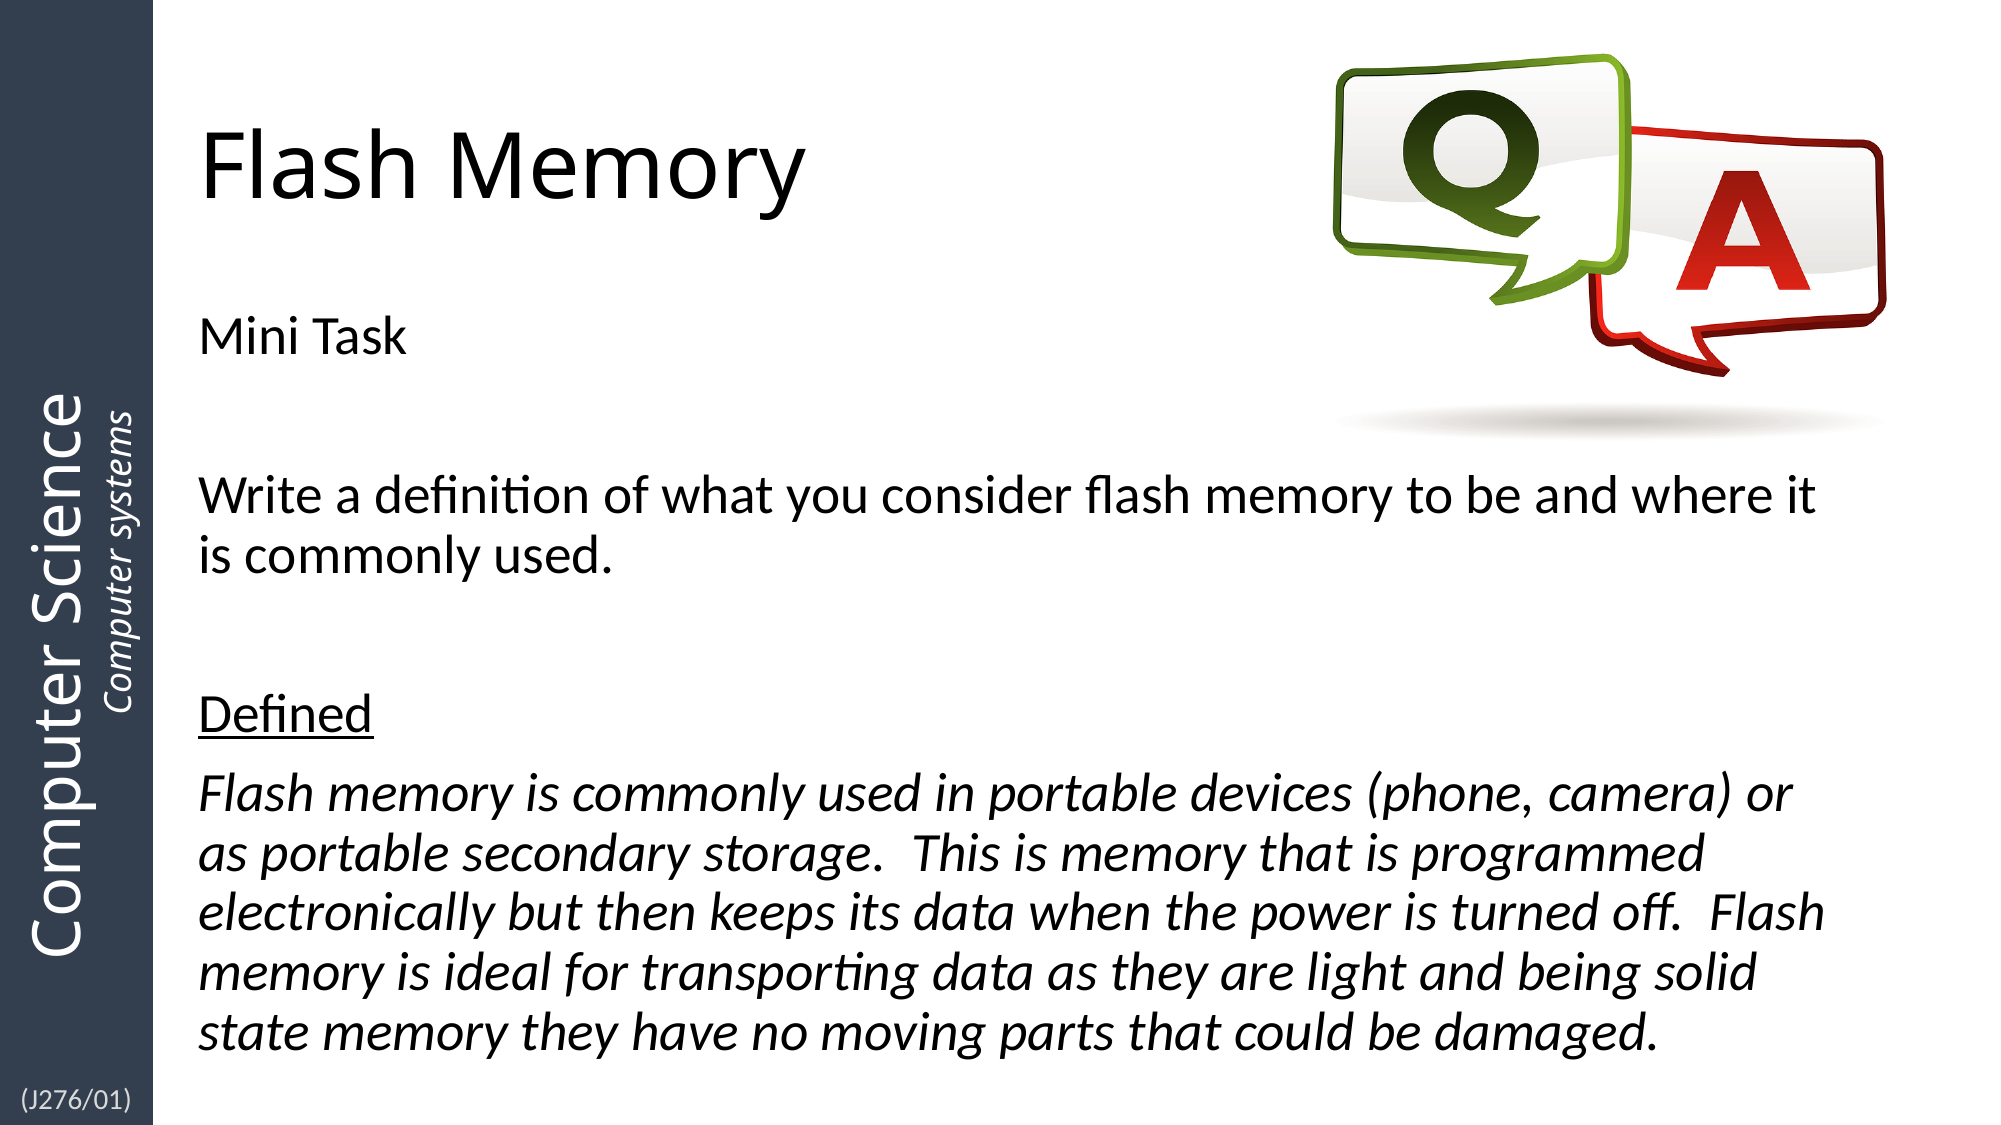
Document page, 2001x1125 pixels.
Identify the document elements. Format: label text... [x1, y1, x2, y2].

title Flash Memory [183, 59, 1311, 278]
list Mini Task Write a definition of what you consider flash memory to be and where it is commonly used. Defined Flash memory is commonly used in portable devices (phone, camera) or as portable secondary storage. This is memory that is programmed electronically but then keeps its data when the power is turned off. Flash memory is ideal for transporting data as they are light and being solid state memory they have no moving parts that could be damaged. [183, 299, 1863, 1082]
picture [1311, 24, 1912, 475]
